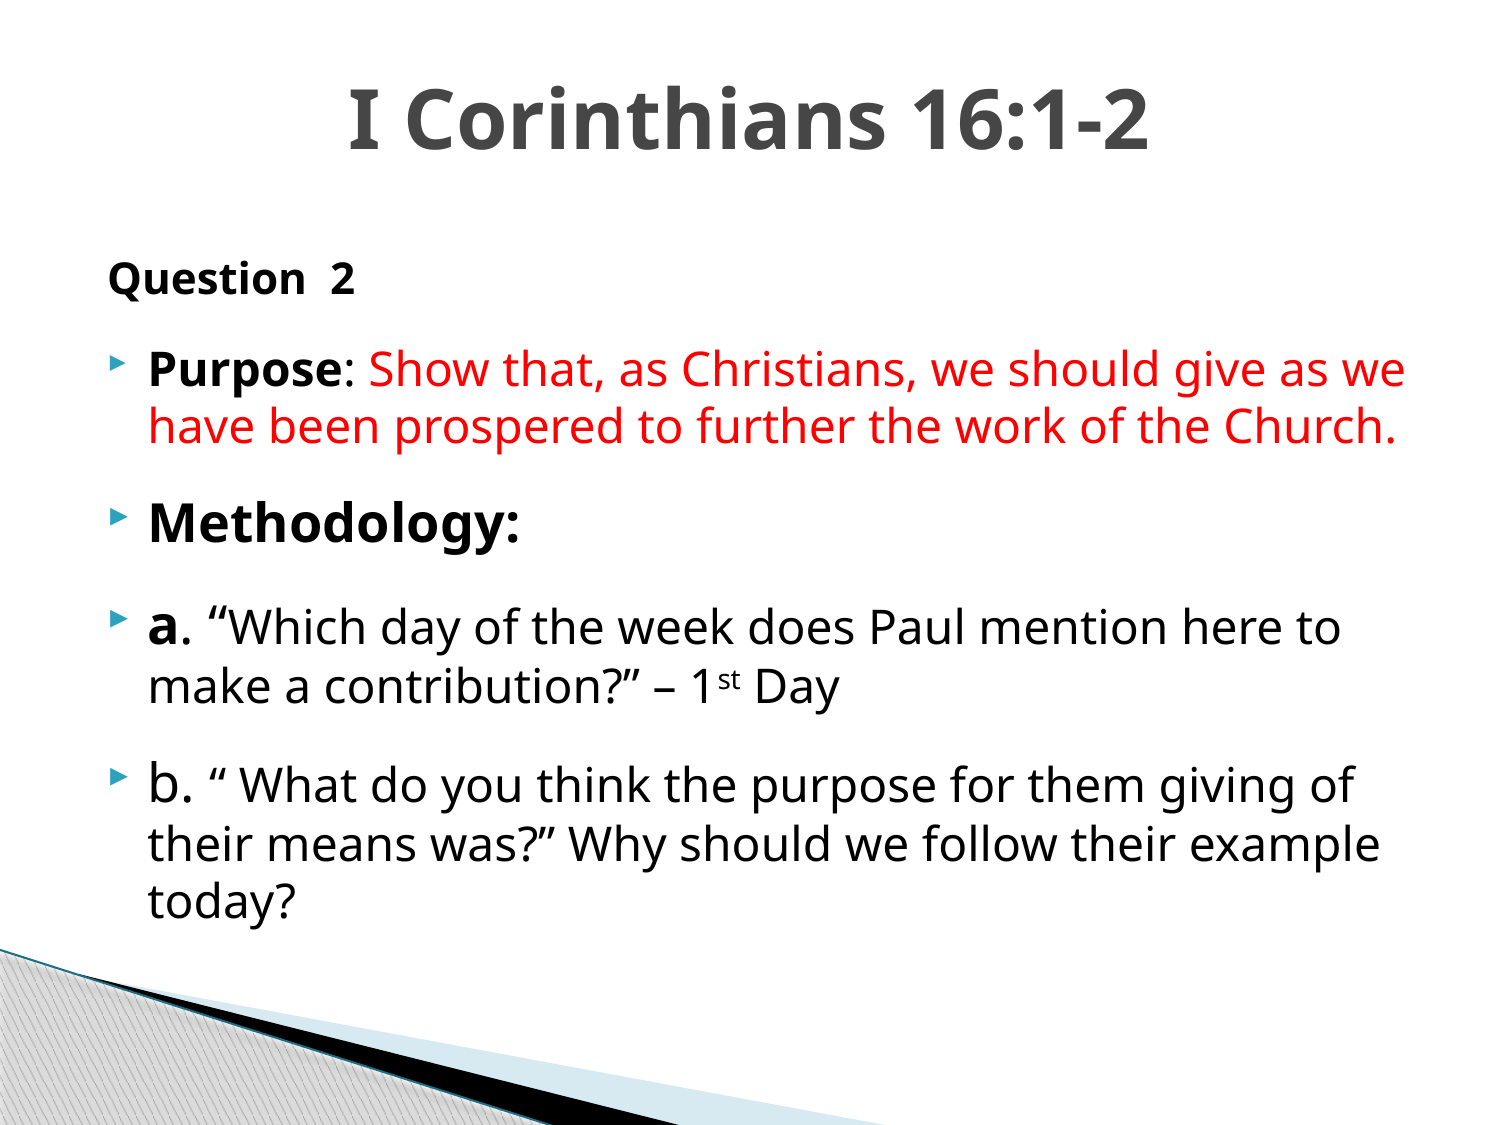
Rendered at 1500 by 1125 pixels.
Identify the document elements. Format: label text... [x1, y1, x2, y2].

title I Corinthians 16:1-2 [75, 45, 1425, 188]
list Question 2 Purpose: Show that, as Christians, we should give as we have been prospered to further the work of the Church. Methodology: a. “Which day of the week does Paul mention here to make a contribution?” – 1st Day b. “ What do you think the purpose for them giving of their means was?” Why should we follow their example today? [75, 243, 1425, 986]
